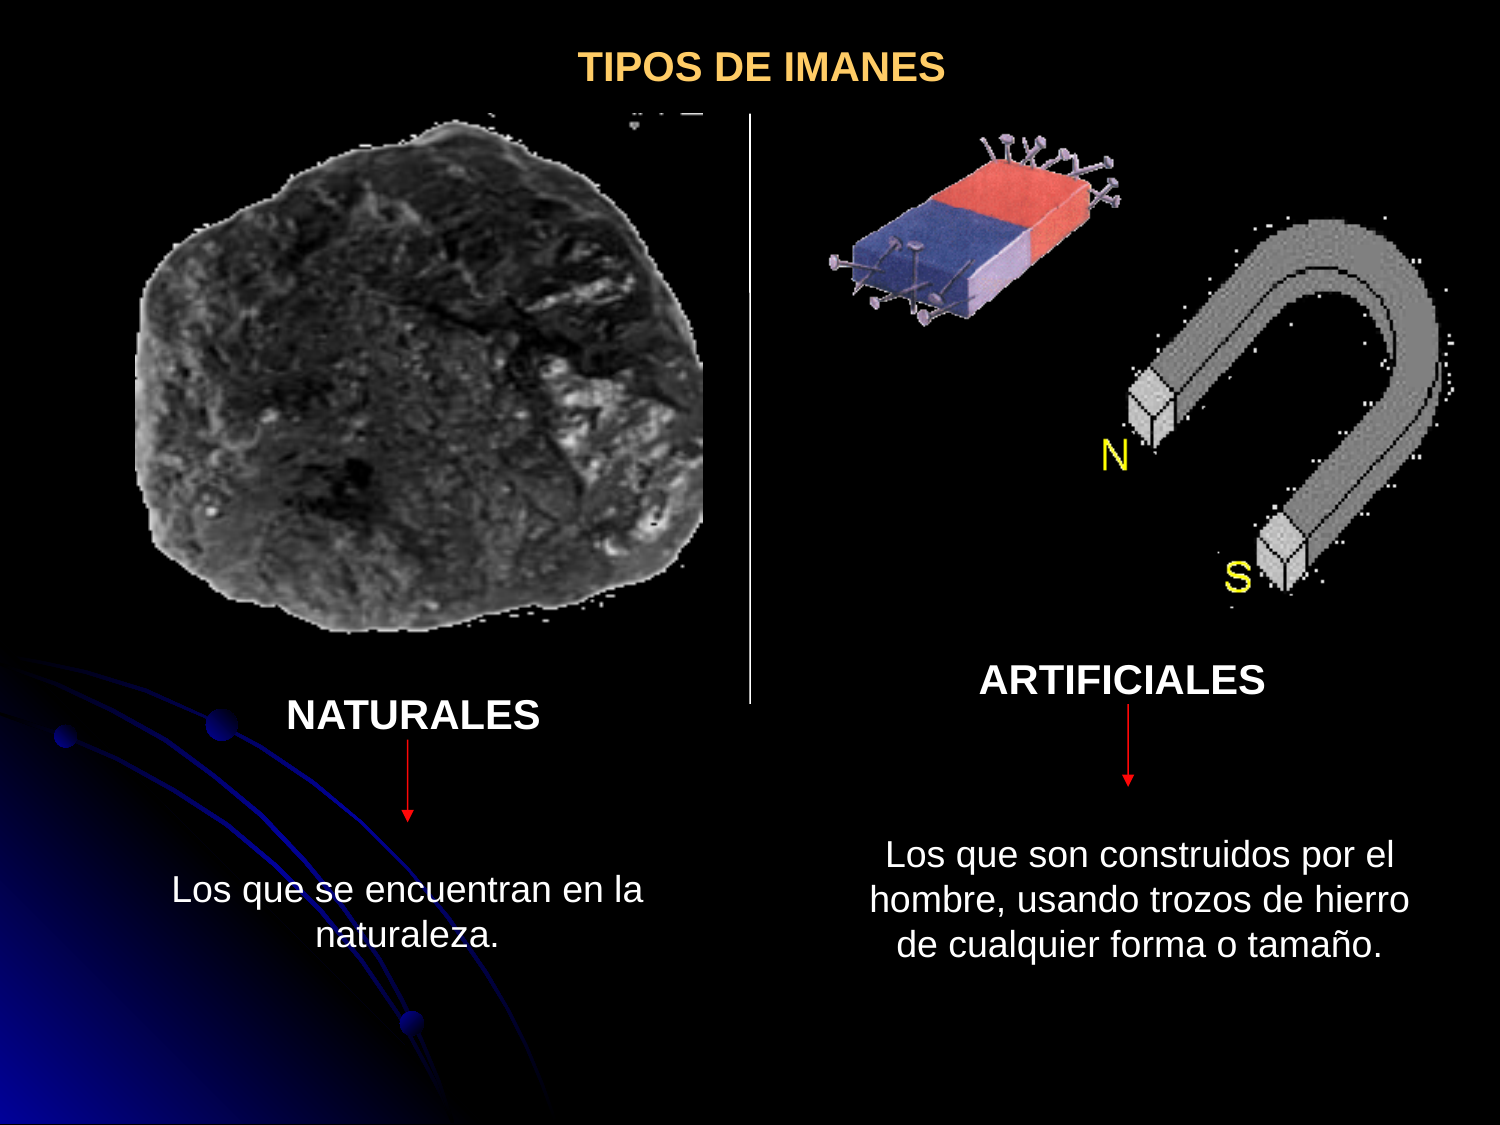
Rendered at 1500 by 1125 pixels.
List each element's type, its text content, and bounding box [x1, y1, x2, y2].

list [820, 125, 1131, 339]
text_box Los que son construidos por el hombre, usando trozos de hierro de cualquier forma o tamaño. [844, 822, 1436, 973]
text_box [1121, 704, 1135, 787]
text_box NATURALES [242, 680, 585, 746]
text_box [401, 739, 414, 823]
title TIPOS DE IMANES [537, 18, 987, 111]
picture [135, 113, 703, 641]
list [1099, 212, 1460, 610]
text_box Los que se encuentran en la naturaleza. [112, 857, 703, 963]
text_box ARTIFICIALES [951, 645, 1294, 711]
